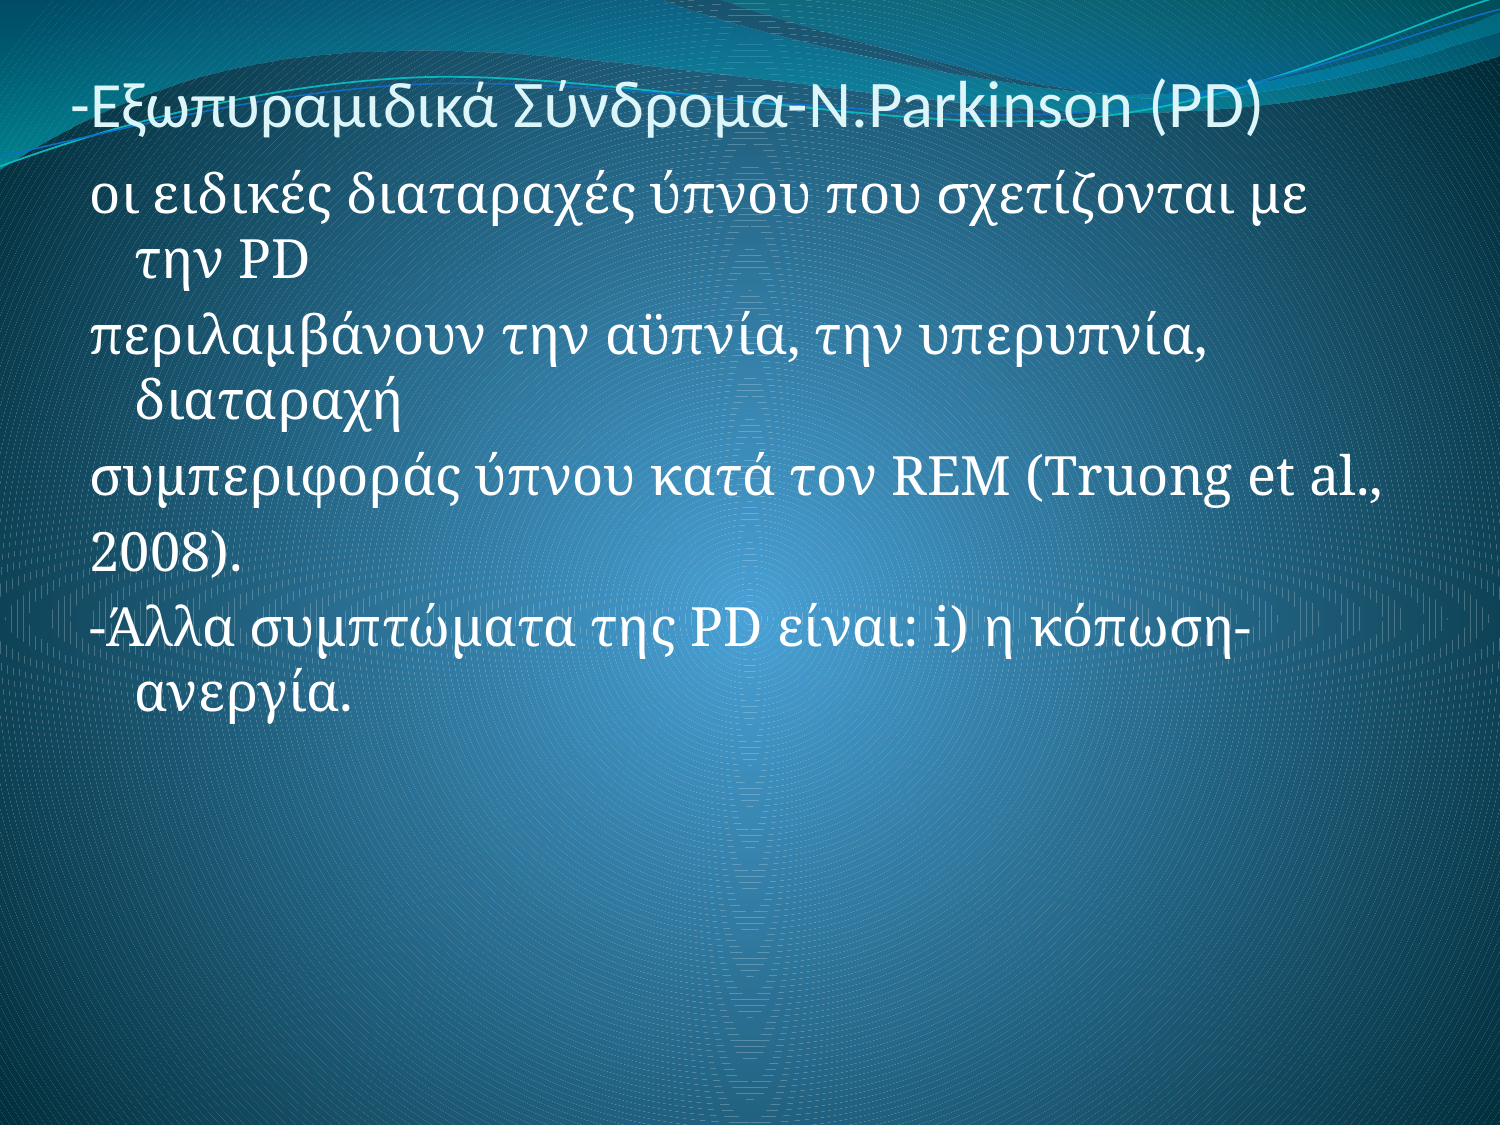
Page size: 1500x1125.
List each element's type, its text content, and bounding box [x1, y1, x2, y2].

title -Εξωπυραμιδικά Σύνδρομα-Ν.Parkinson (PD) [70, 35, 1421, 141]
list oι ειδικές διαταραχές ύπνου που σχετίζονται με την PD περιλαμβάνουν την αϋπνία, την υπερυπνία, διαταραχή συμπεριφοράς ύπνου κατά τον REM (Truong et al., 2008). -Άλλα συμπτώματα της PD είναι: i) η κόπωση-ανεργία. [75, 152, 1425, 1038]
